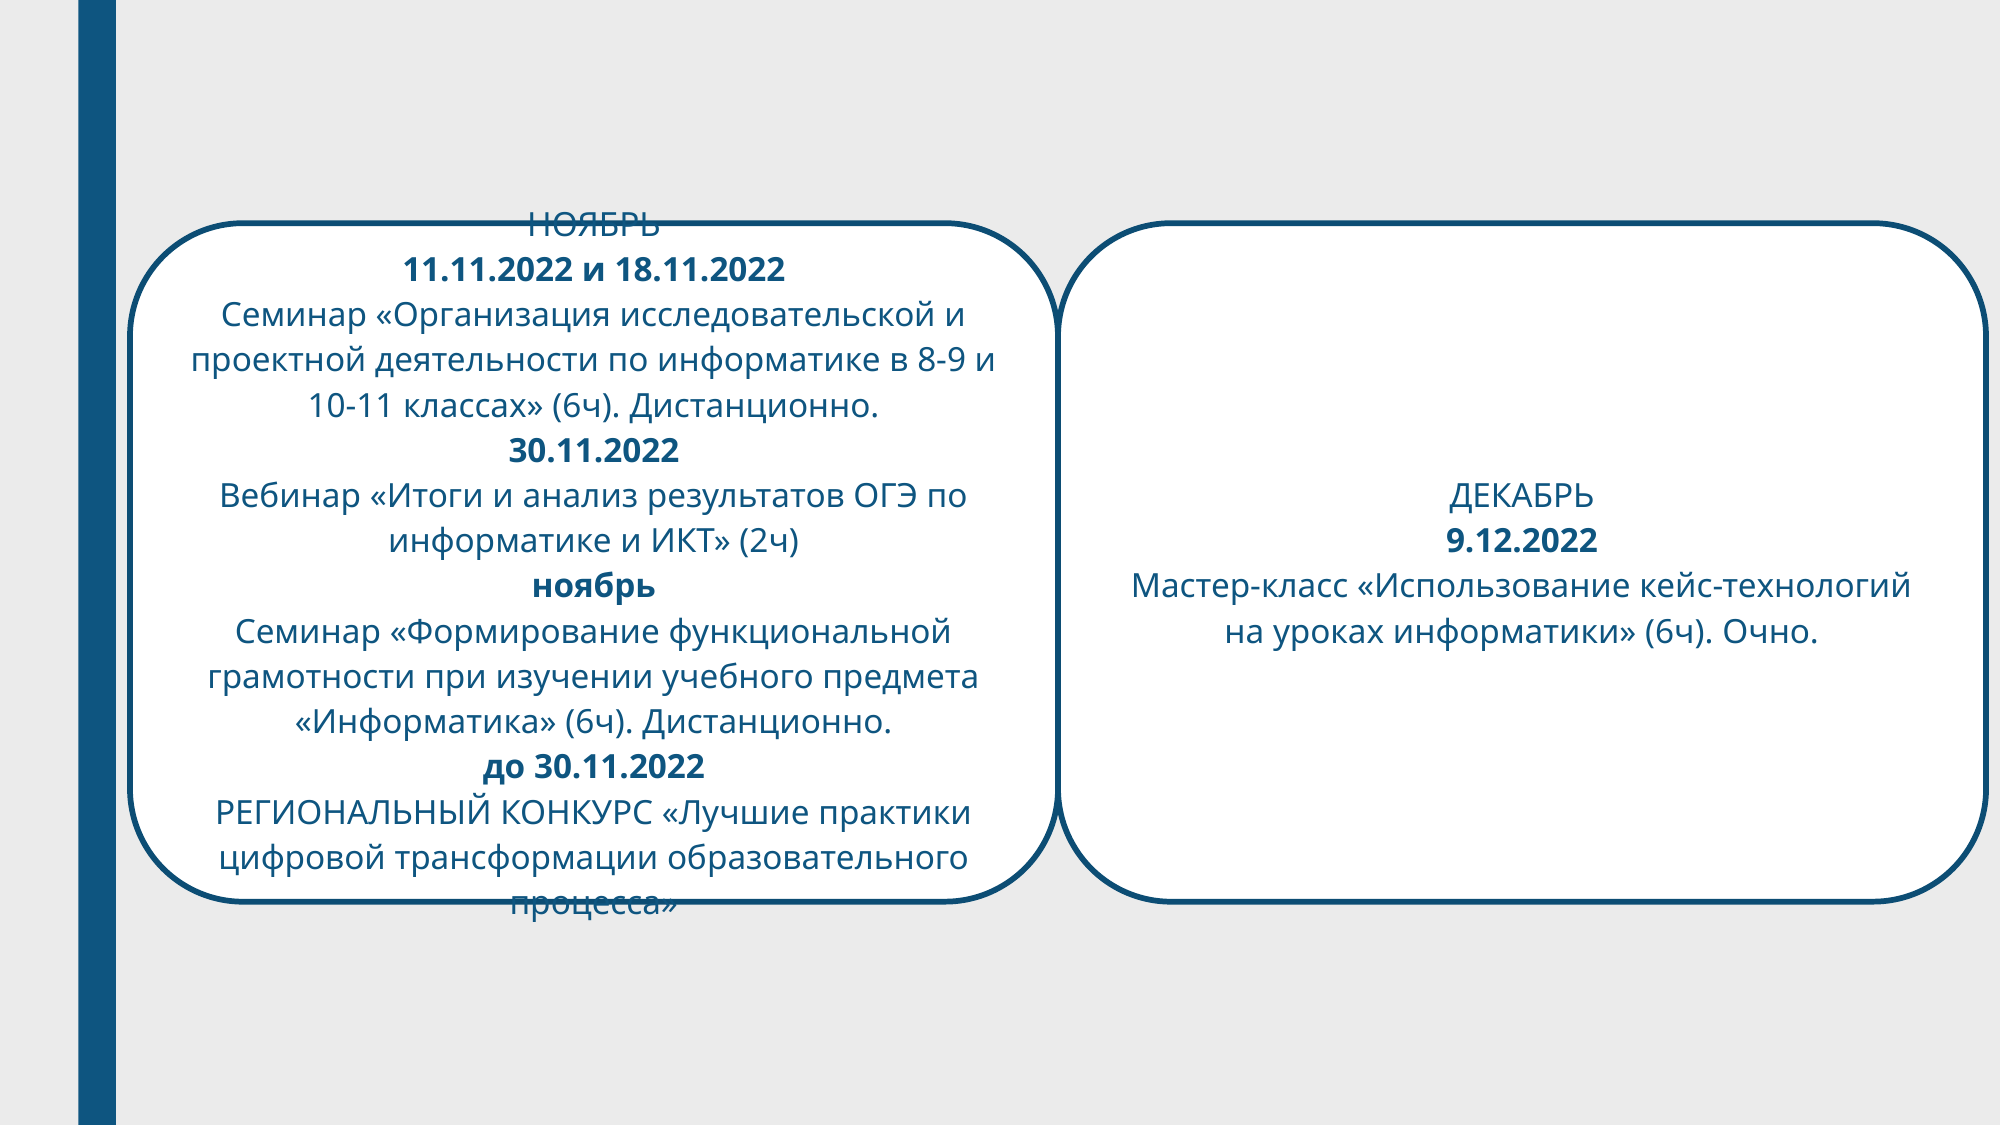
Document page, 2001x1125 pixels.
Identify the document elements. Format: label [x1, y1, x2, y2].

text_box [129, 223, 1986, 902]
